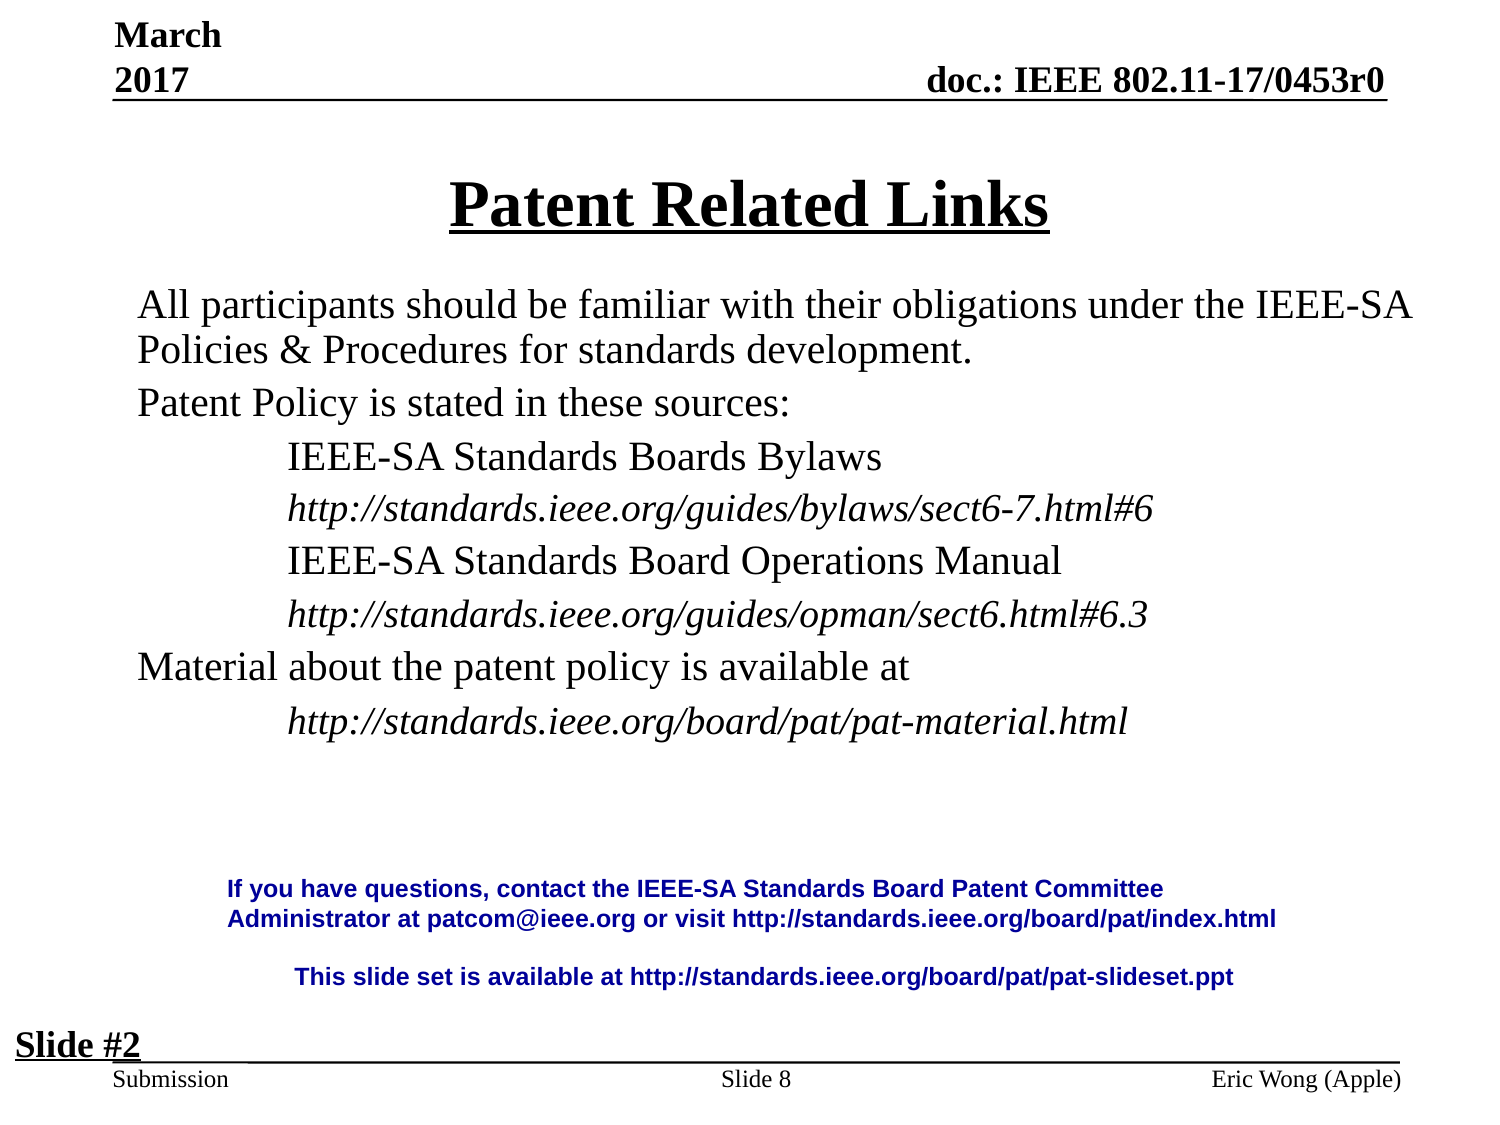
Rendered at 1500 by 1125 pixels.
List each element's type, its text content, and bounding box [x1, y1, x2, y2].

footer Eric Wong (Apple) [1122, 1061, 1402, 1093]
title Patent Related Links [112, 112, 1388, 275]
slide_number Slide 8 [712, 1061, 800, 1093]
text_box Slide #2 [0, 1012, 157, 1073]
text_box If you have questions, contact the IEEE-SA Standards Board Patent Committee Administrator at patcom@ieee.org or visit http://standards.ieee.org/board/pat/index.html This slide set is available at http://standards.ieee.org/board/pat/pat-slideset.ppt [212, 865, 1325, 998]
list All participants should be familiar with their obligations under the IEEE-SA Policies & Procedures for standards development. Patent Policy is stated in these sources: IEEE-SA Standards Boards Bylaws http://standards.ieee.org/guides/bylaws/sect6-7.html#6 IEEE-SA Standards Board Operations Manual http://standards.ieee.org/guides/opman/sect6.html#6.3 Material about the patent policy is available at http://standards.ieee.org/board/pat/pat-material.html [0, 275, 1475, 850]
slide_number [114, 54, 265, 101]
